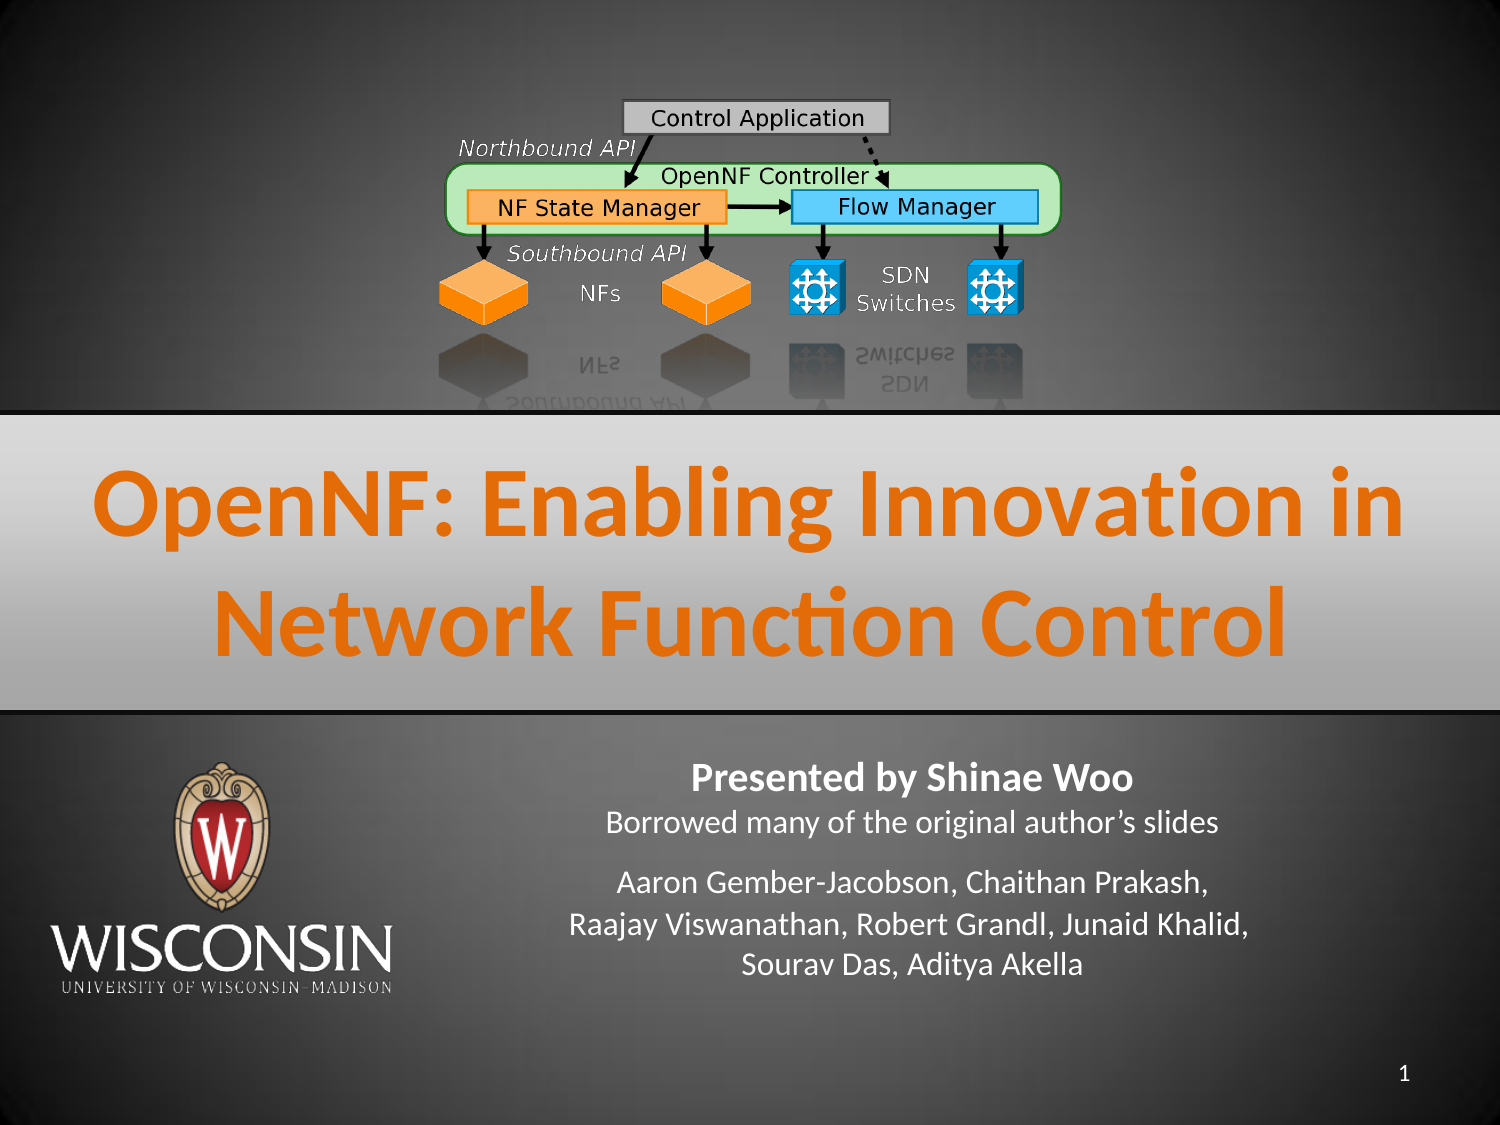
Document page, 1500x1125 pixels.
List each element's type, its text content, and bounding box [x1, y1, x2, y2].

slide_number 1 [1381, 1056, 1415, 1090]
text_box Presented by Shinae Woo Borrowed many of the original author’s slides Aaron Gember-Jacobson, Chaithan Prakash, Raajay Viswanathan, Robert Grandl, Junaid Khalid, Sourav Das, Aditya Akella [387, 749, 1438, 1028]
picture [0, 713, 1500, 1125]
text_box [0, 413, 1500, 712]
text_box OpenNF: Enabling Innovation in Network Function Control [91, 436, 1410, 684]
text_box [49, 762, 394, 993]
picture [0, 0, 1500, 412]
